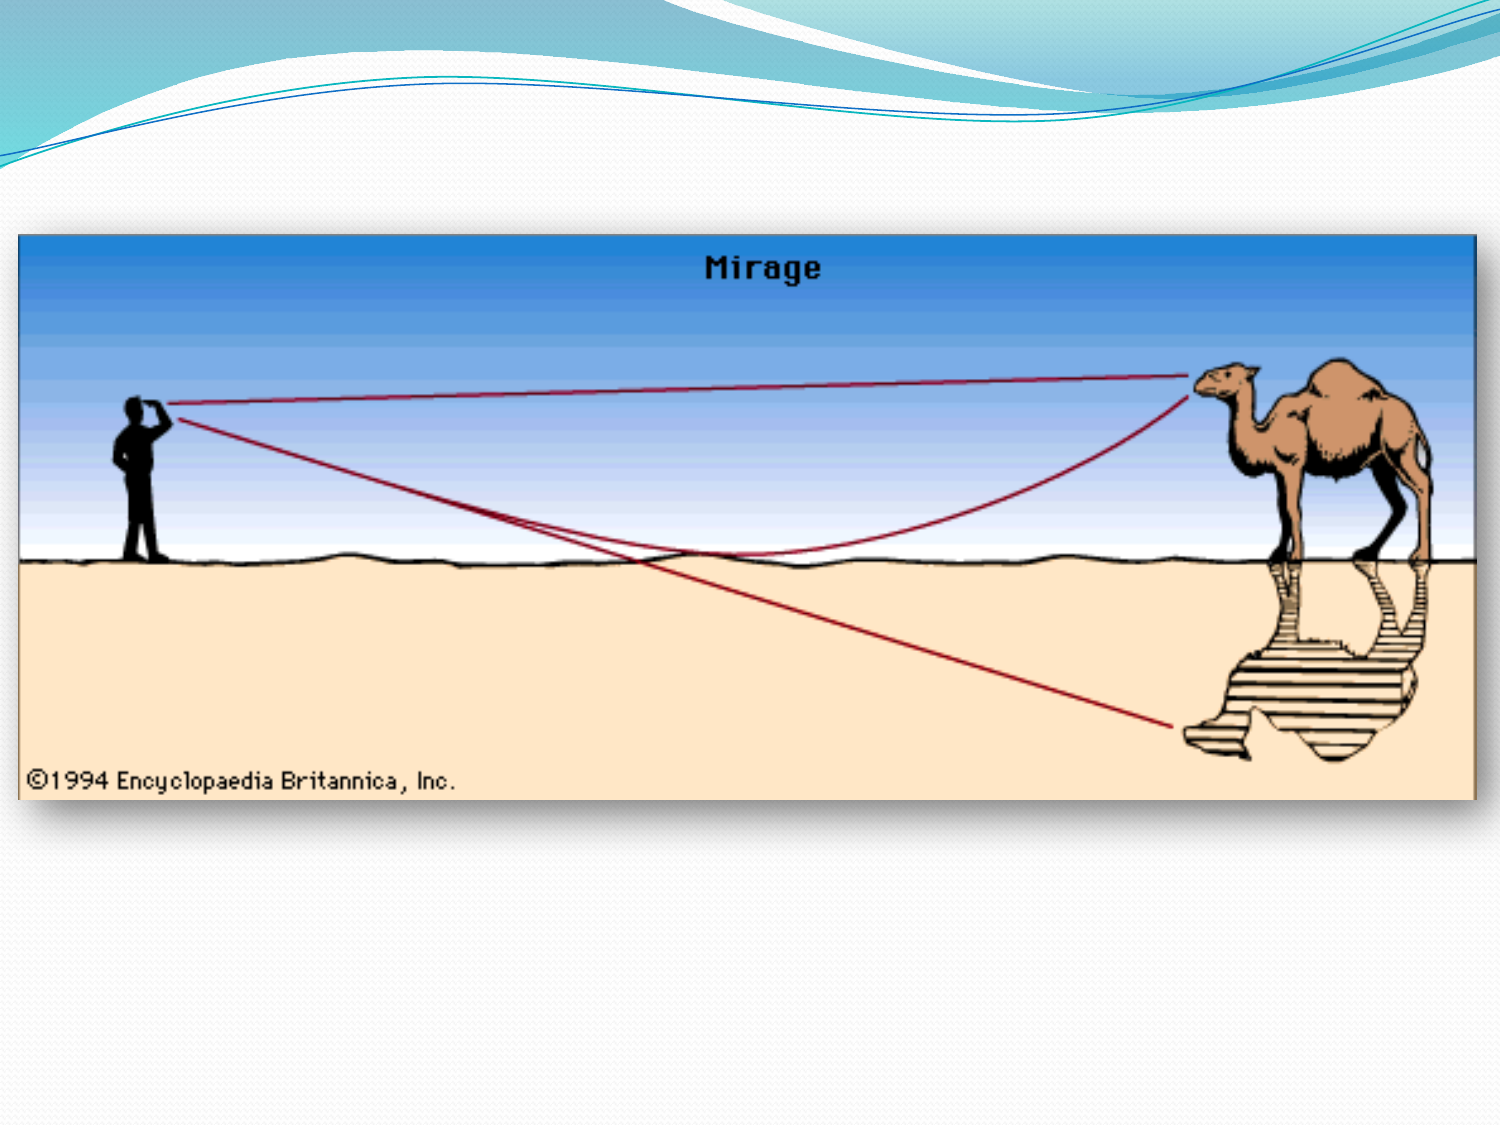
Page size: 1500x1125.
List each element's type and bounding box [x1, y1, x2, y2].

picture [18, 234, 1477, 800]
